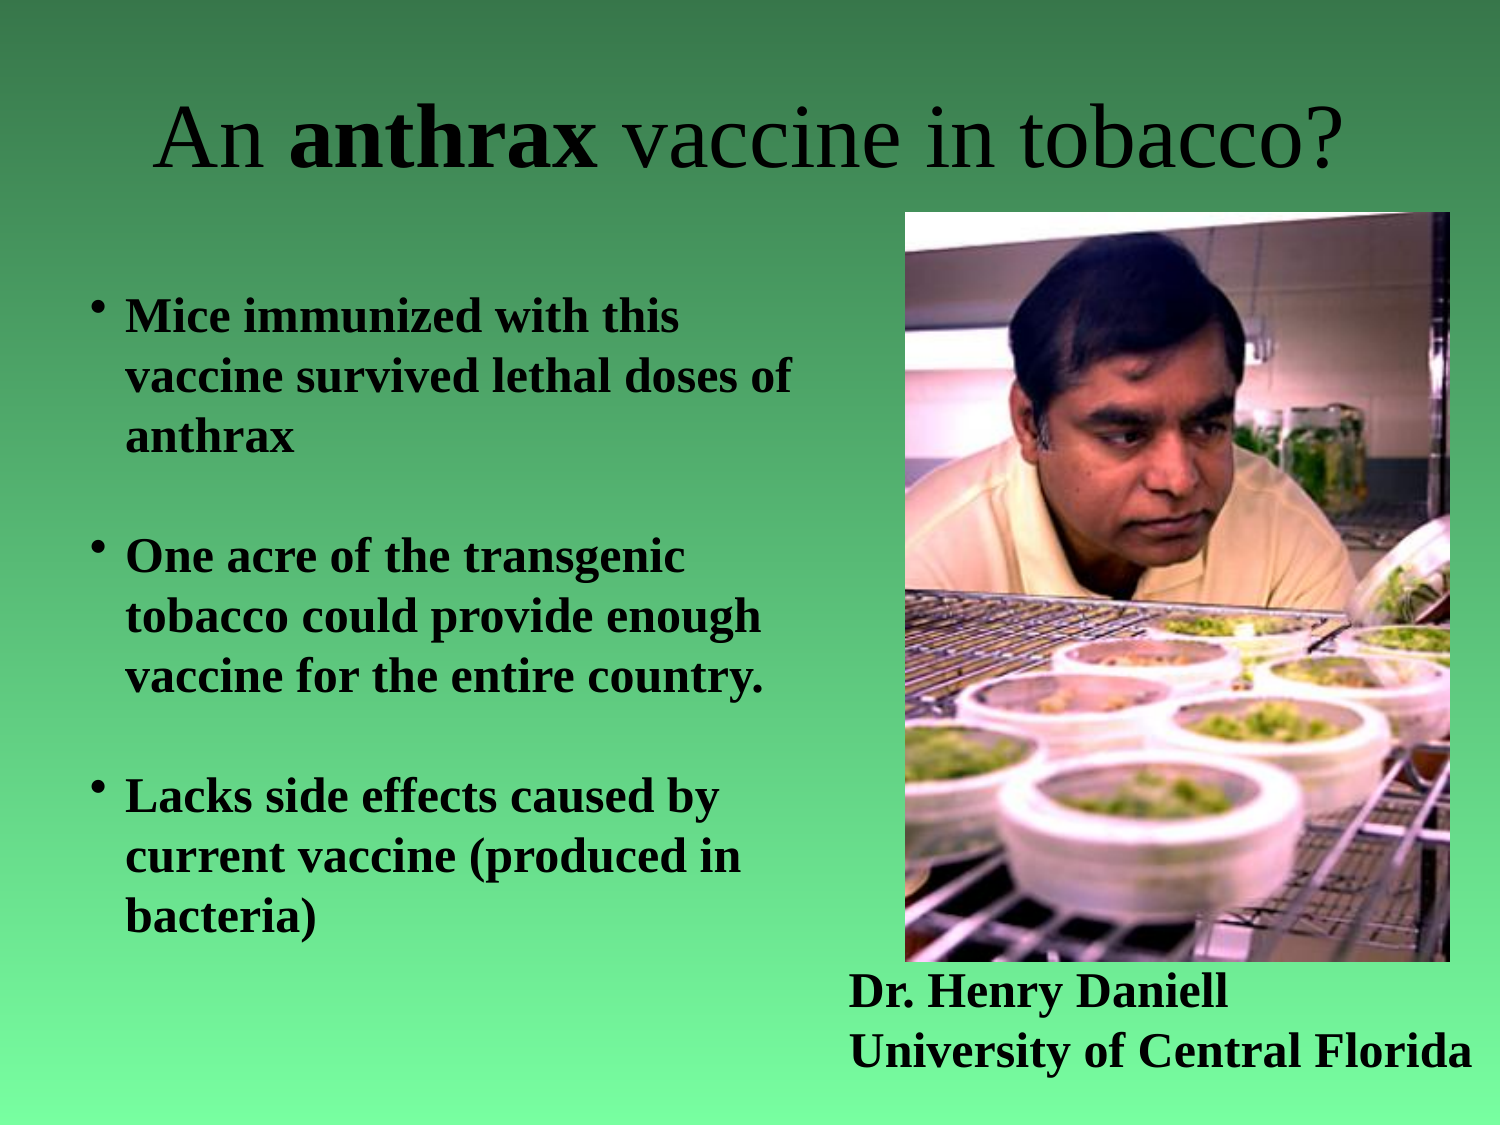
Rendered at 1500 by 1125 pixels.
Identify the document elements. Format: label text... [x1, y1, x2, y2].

text_box Mice immunized with this vaccine survived lethal doses of anthrax One acre of the transgenic tobacco could provide enough vaccine for the entire country. Lacks side effects caused by current vaccine (produced in bacteria) [75, 274, 863, 950]
picture [905, 212, 1451, 963]
title An anthrax vaccine in tobacco? [112, 37, 1388, 226]
text_box Dr. Henry Daniell University of Central Florida [834, 949, 1488, 1085]
